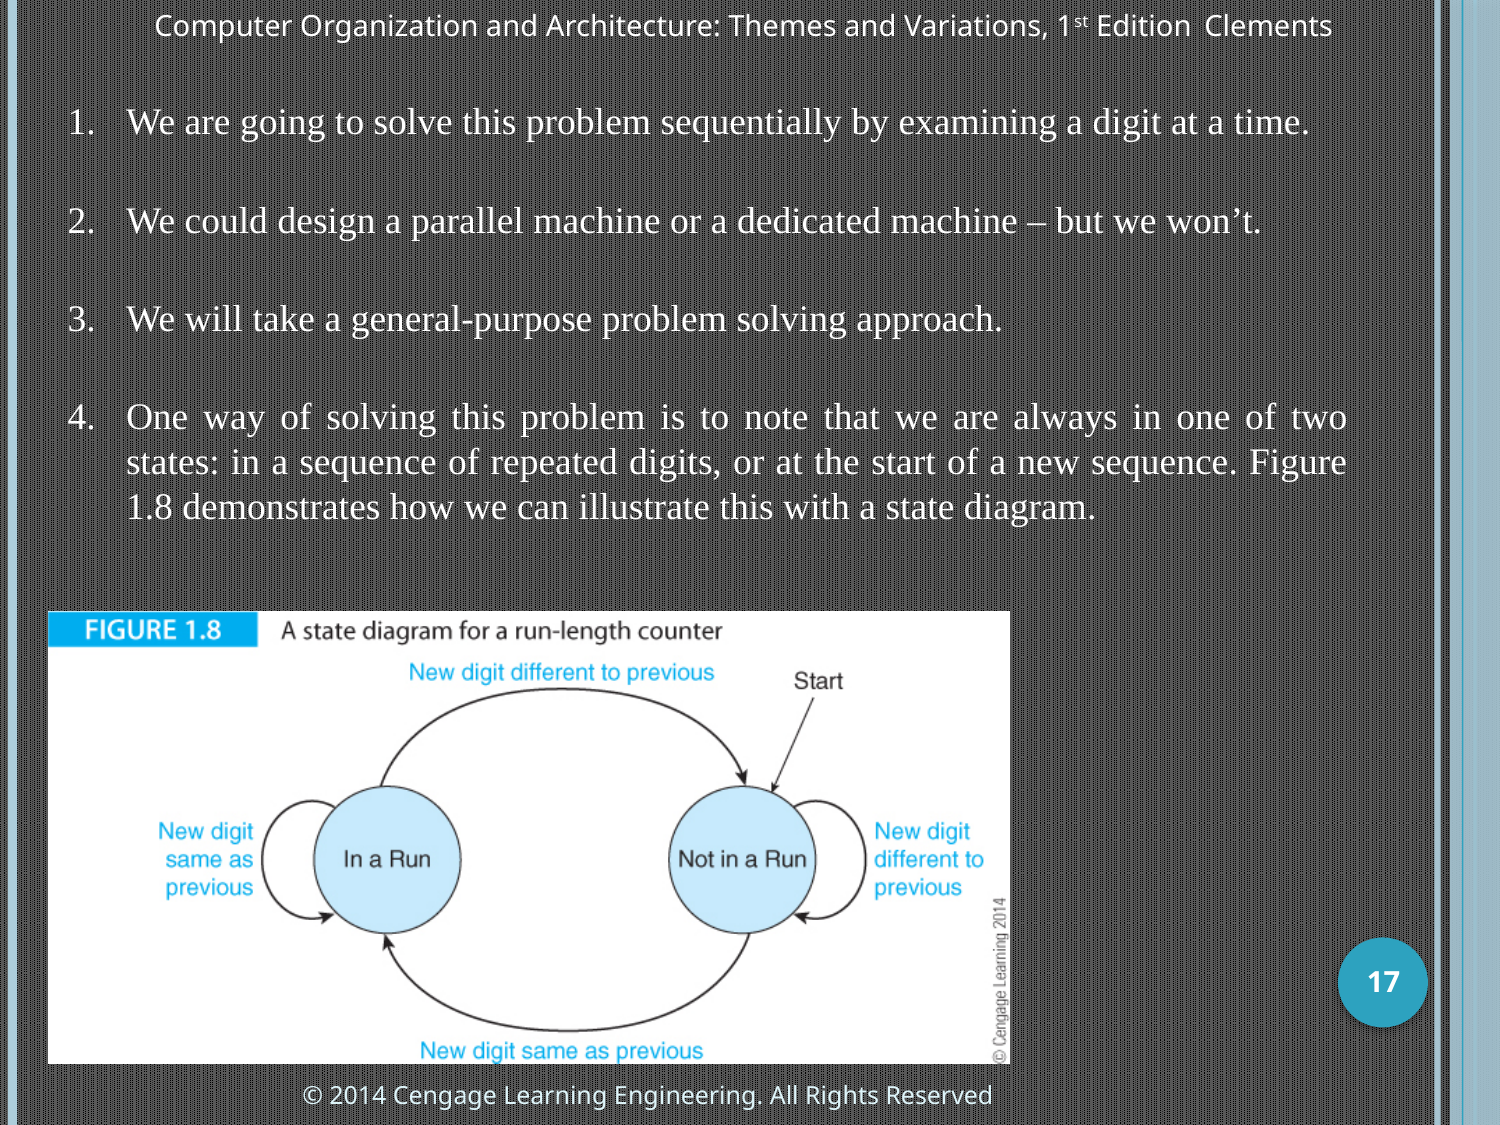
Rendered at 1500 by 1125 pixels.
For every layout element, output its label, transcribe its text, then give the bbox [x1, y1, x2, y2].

slide_number 17 [1333, 940, 1434, 1027]
text_box We are going to solve this problem sequentially by examining a digit at a time. We could design a parallel machine or a dedicated machine – but we won’t. We will take a general-purpose problem solving approach. One way of solving this problem is to note that we are always in one of two states: in a sequence of repeated digits, or at the start of a new sequence. Figure 1.8 demonstrates how we can illustrate this with a state diagram. [53, 89, 1365, 535]
footer © 2014 Cengage Learning Engineering. All Rights Reserved [287, 1065, 1138, 1125]
picture [47, 610, 1011, 1064]
